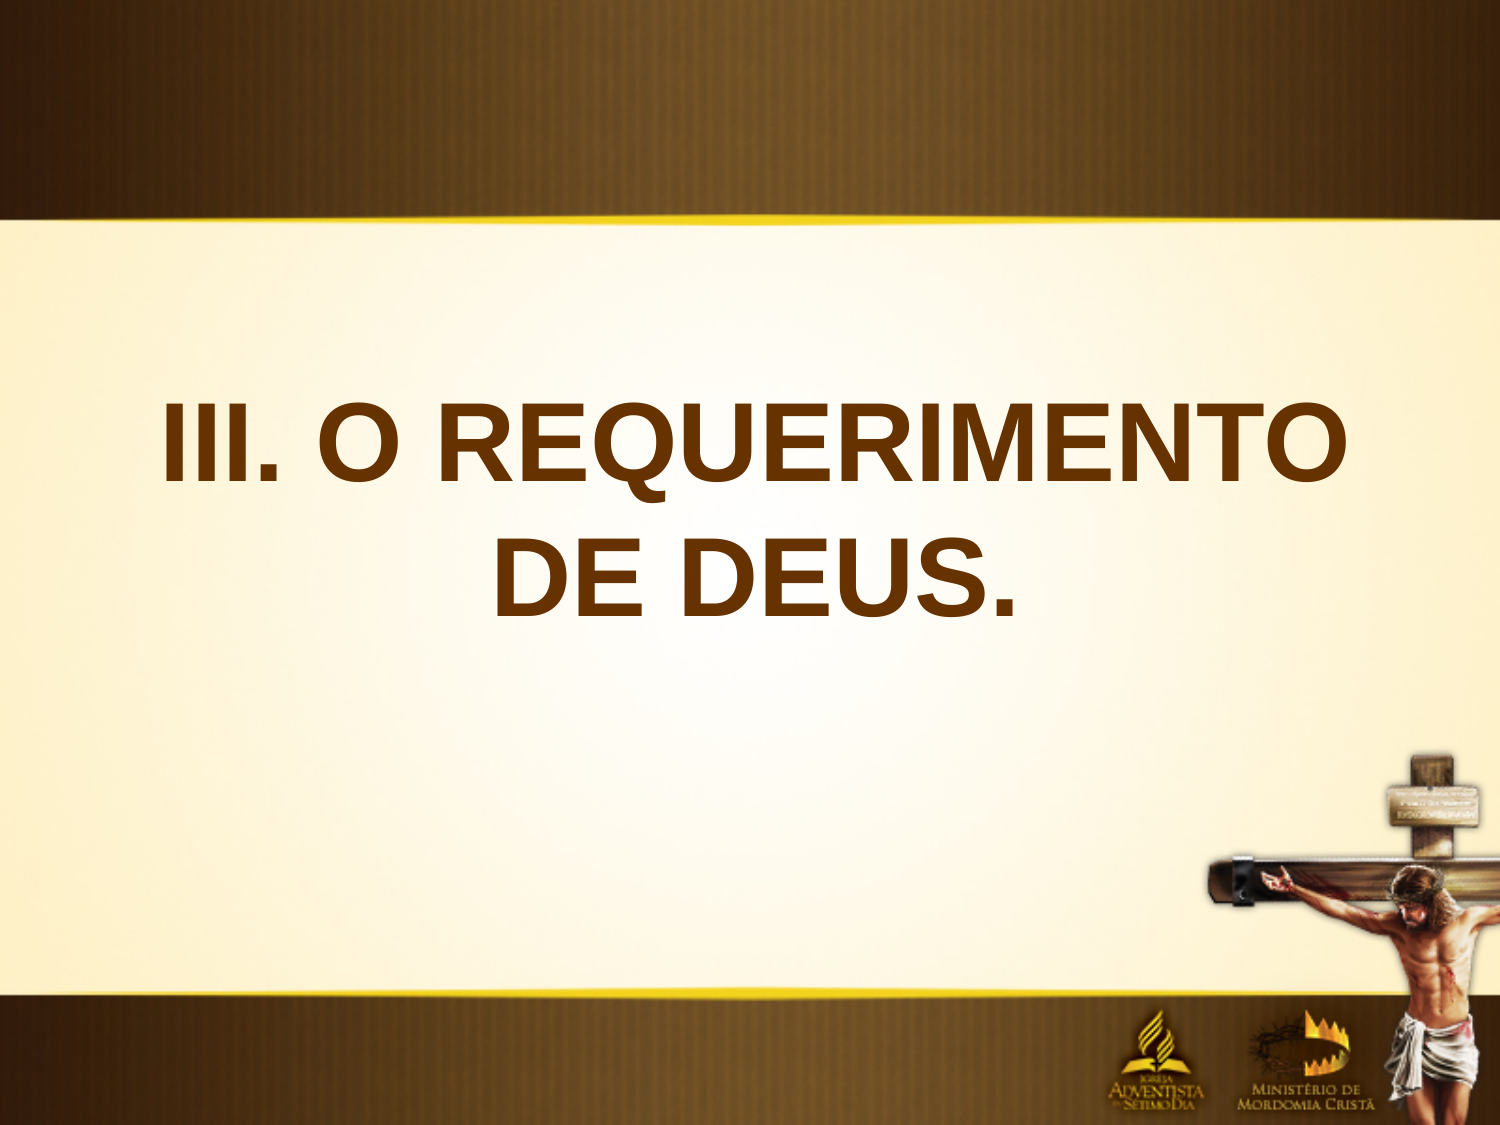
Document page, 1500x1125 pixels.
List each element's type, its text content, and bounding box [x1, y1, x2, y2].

text_box III. O REQUERIMENTO DE DEUS. [64, 361, 1447, 647]
picture [0, 0, 1500, 1125]
